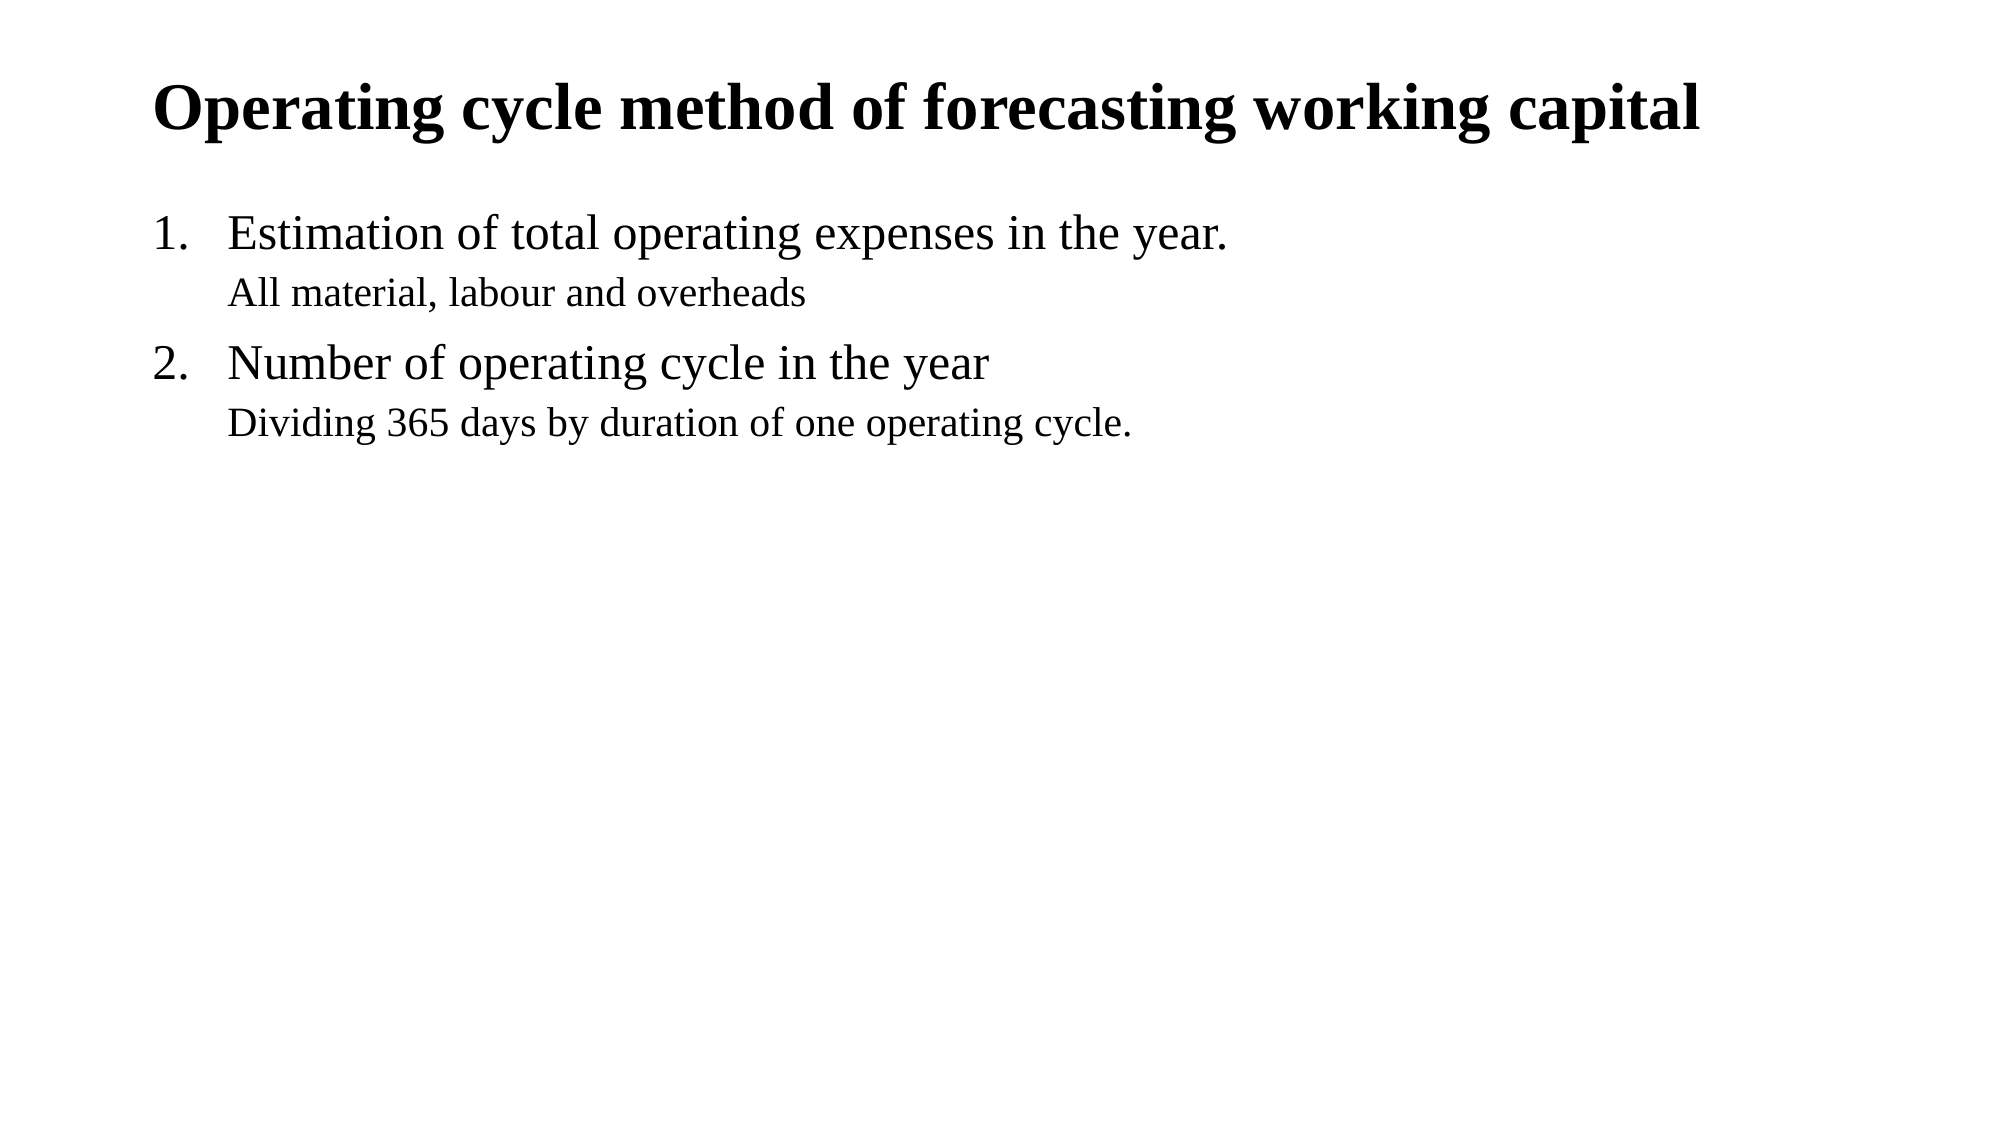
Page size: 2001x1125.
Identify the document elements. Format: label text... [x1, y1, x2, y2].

title Operating cycle method of forecasting working capital [137, 36, 1863, 180]
list Estimation of total operating expenses in the year. All material, labour and overheads Number of operating cycle in the year Dividing 365 days by duration of one operating cycle. [137, 198, 1863, 1097]
